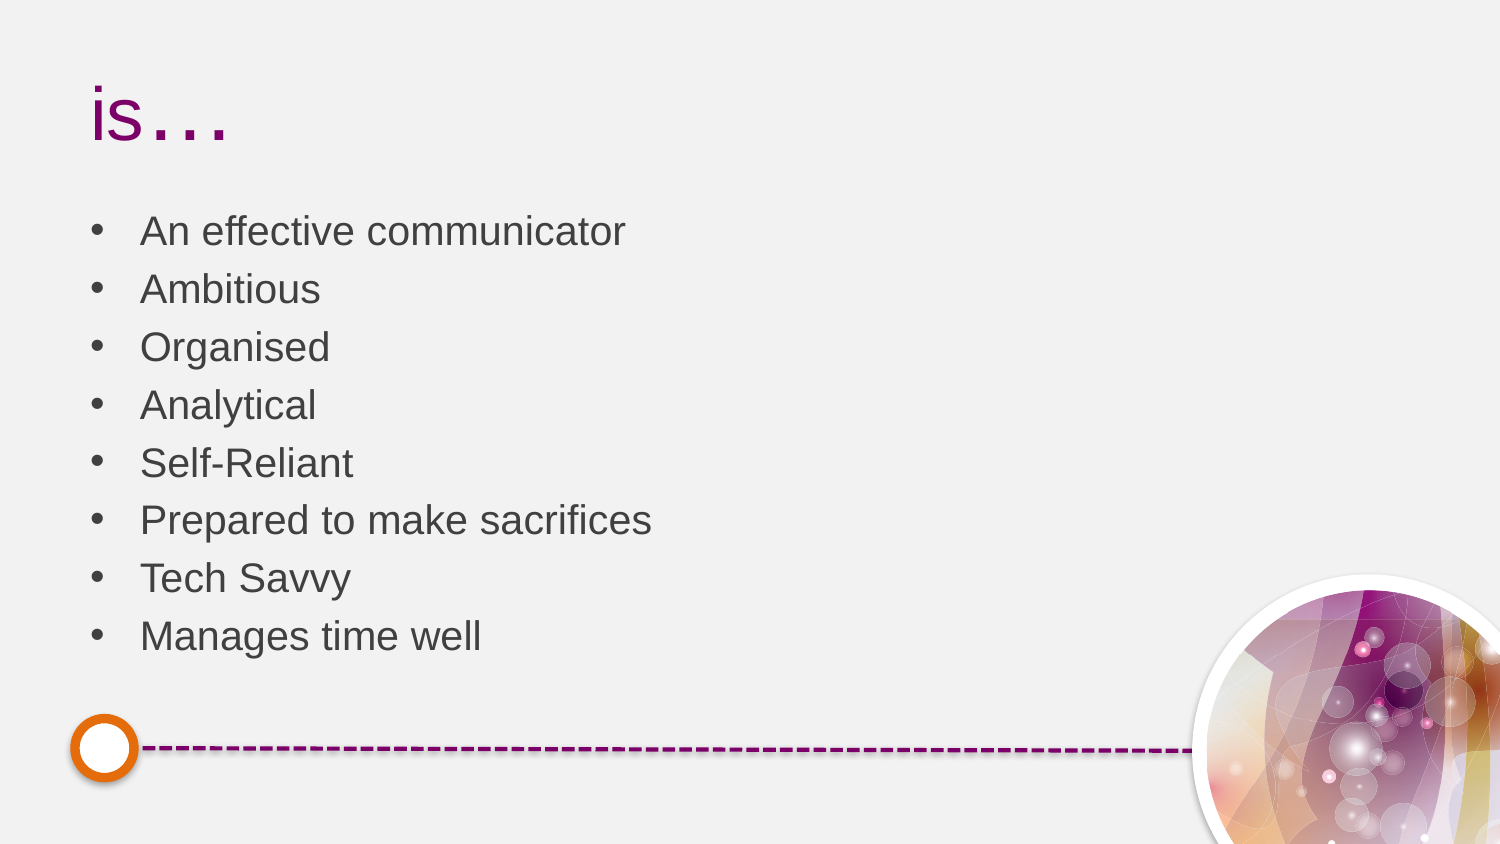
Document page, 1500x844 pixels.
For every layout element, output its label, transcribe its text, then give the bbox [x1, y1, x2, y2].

list An effective communicator Ambitious Organised Analytical Self-Reliant Prepared to make sacrifices Tech Savvy Manages time well [75, 196, 1197, 671]
title is… [75, 33, 1425, 175]
